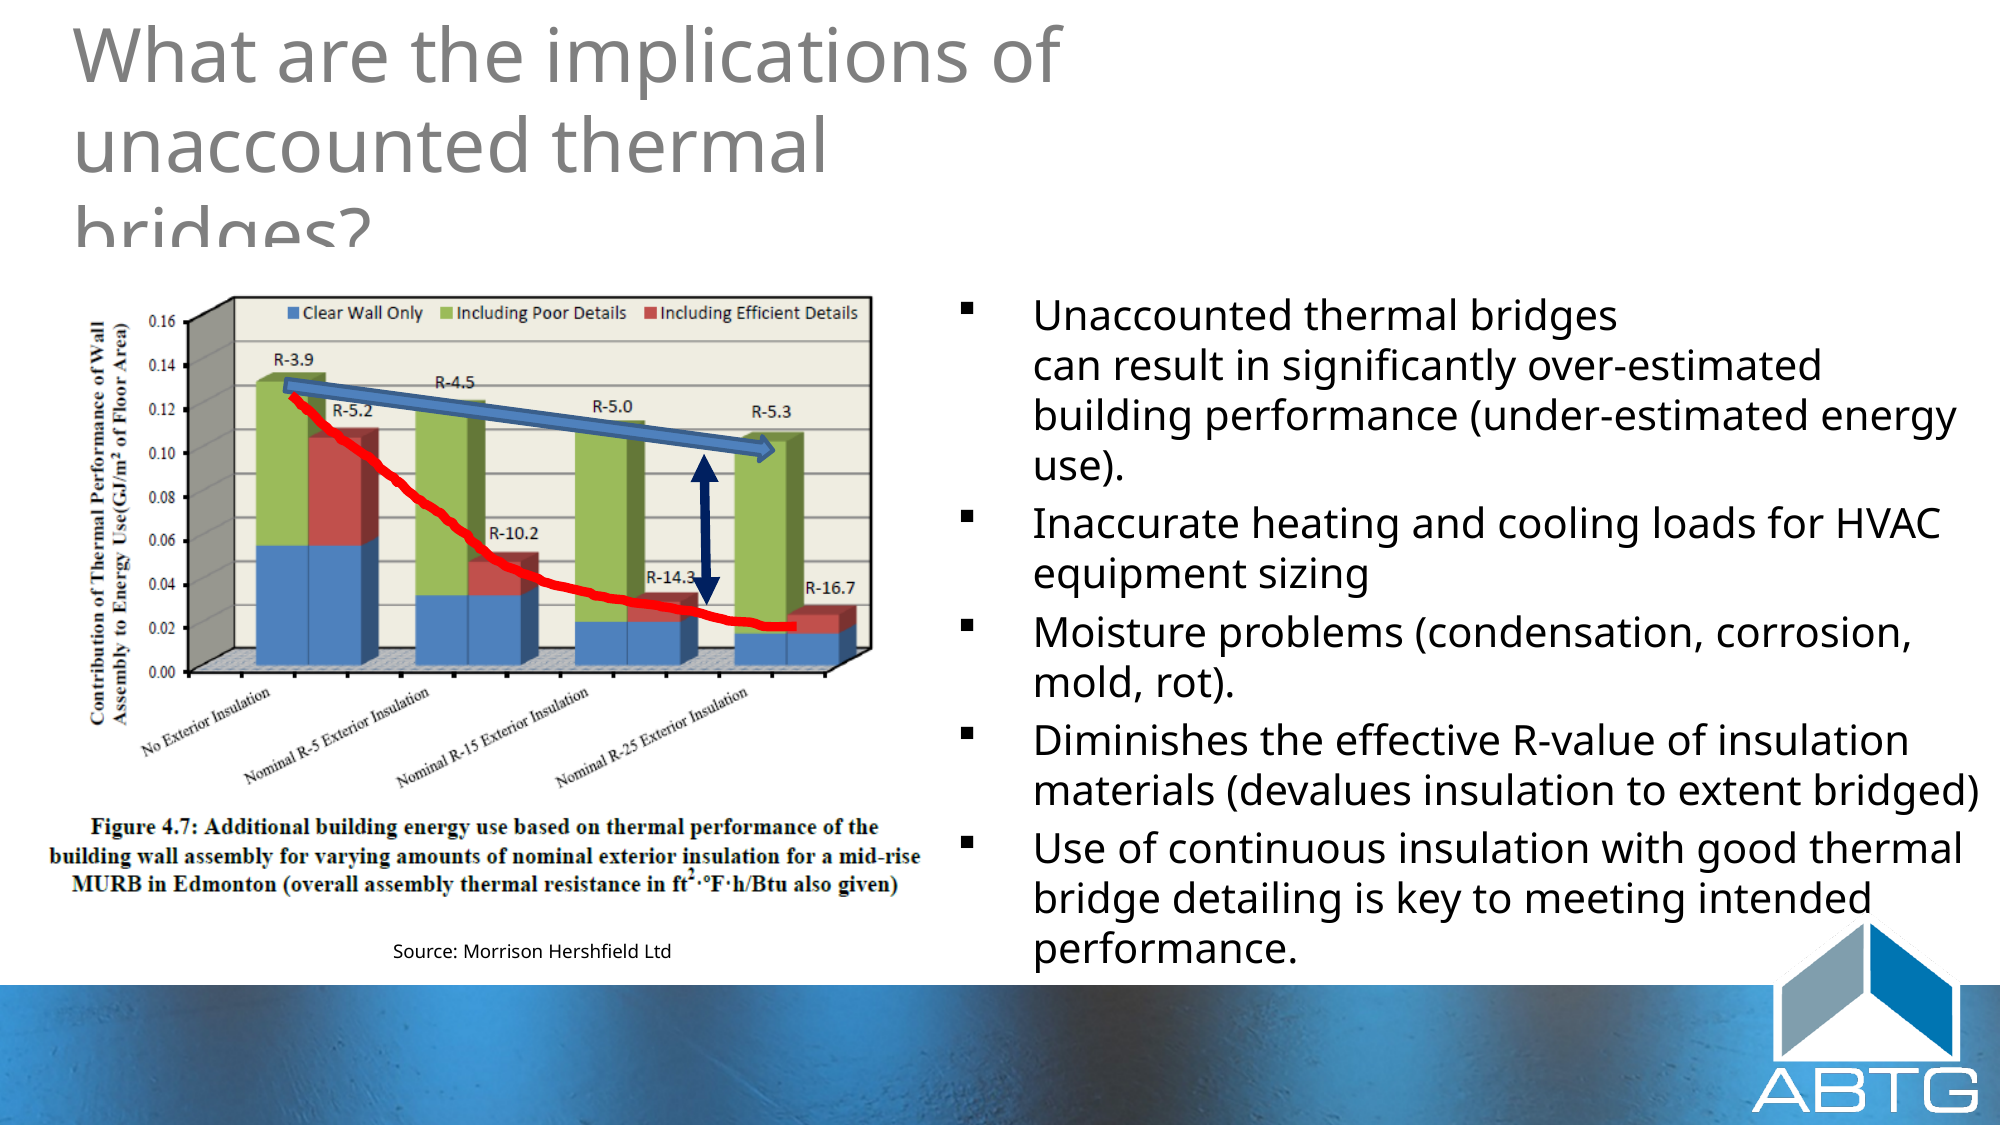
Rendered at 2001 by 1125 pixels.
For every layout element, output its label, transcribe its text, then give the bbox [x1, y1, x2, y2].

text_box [12, 246, 943, 909]
list Unaccounted thermal bridges can result in significantly over-estimated building performance (under-estimated energy use). Inaccurate heating and cooling loads for HVAC equipment sizing Moisture problems (condensation, corrosion, mold, rot). Diminishes the effective R-value of insulation materials (devalues insulation to extent bridged) Use of continuous insulation with good thermal bridge detailing is key to meeting intended performance. [942, 281, 2000, 951]
picture [0, 951, 2000, 1125]
title What are the implications of unaccounted thermal bridges? [57, 53, 1149, 233]
text_box Source: Morrison Hershfield Ltd [92, 932, 973, 970]
